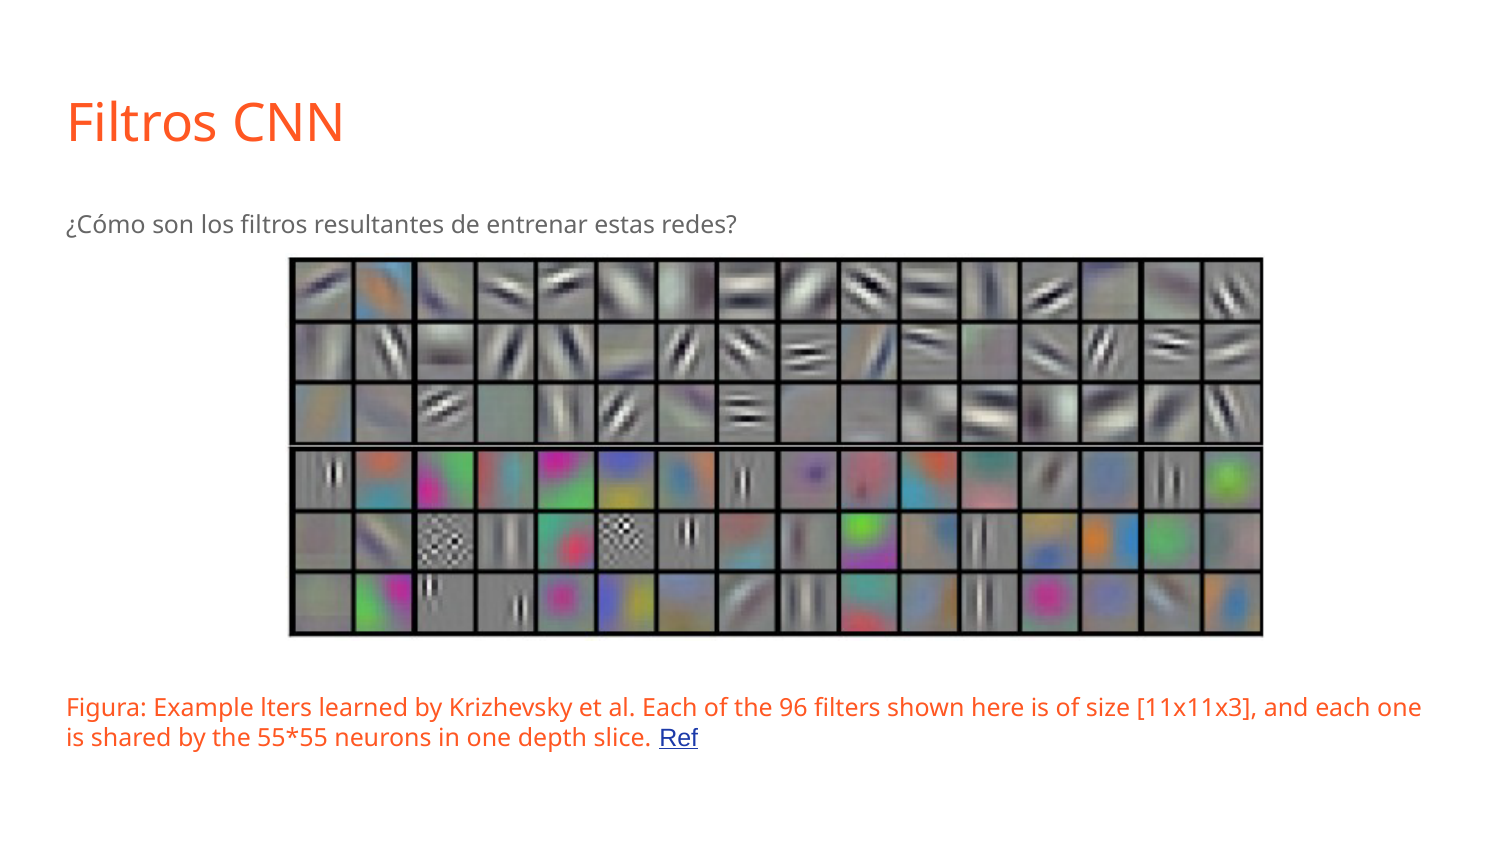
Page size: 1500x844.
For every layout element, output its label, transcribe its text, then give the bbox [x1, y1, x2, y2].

picture [284, 252, 1266, 641]
text_box Figura: Example lters learned by Krizhevsky et al. Each of the 96 filters shown here is of size [11x11x3], and each one is shared by the 55*55 neurons in one depth slice. Ref [51, 676, 1449, 767]
title Filtros CNN [51, 72, 1449, 167]
list ¿Cómo son los filtros resultantes de entrenar estas redes? [51, 189, 1449, 254]
